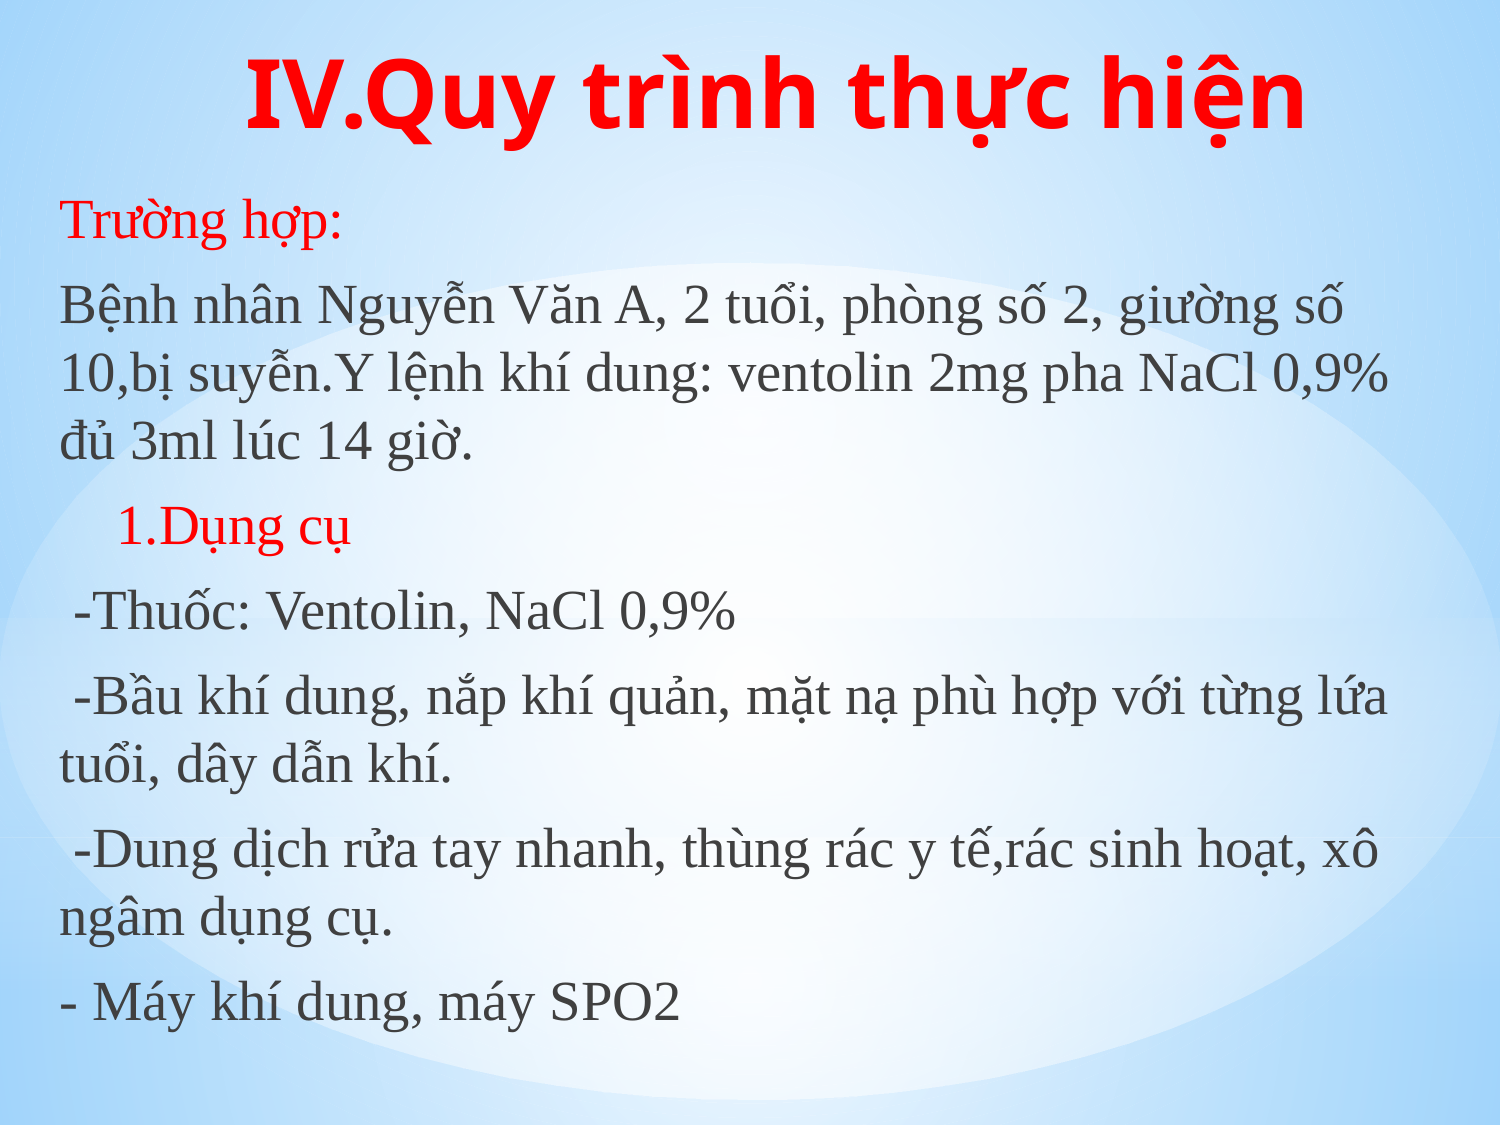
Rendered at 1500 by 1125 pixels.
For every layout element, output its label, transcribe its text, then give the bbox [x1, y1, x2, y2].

title IV.Quy trình thực hiện [150, 24, 1325, 138]
list Trường hợp: Bệnh nhân Nguyễn Văn A, 2 tuổi, phòng số 2, giường số 10,bị suyễn.Y lệnh khí dung: ventolin 2mg pha NaCl 0,9% đủ 3ml lúc 14 giờ. 1.Dụng cụ -Thuốc: Ventolin, NaCl 0,9% -Bầu khí dung, nắp khí quản, mặt nạ phù hợp với từng lứa tuổi, dây dẫn khí. -Dung dịch rửa tay nhanh, thùng rác y tế,rác sinh hoạt, xô ngâm dụng cụ. - Máy khí dung, máy SPO2 [37, 174, 1438, 1125]
